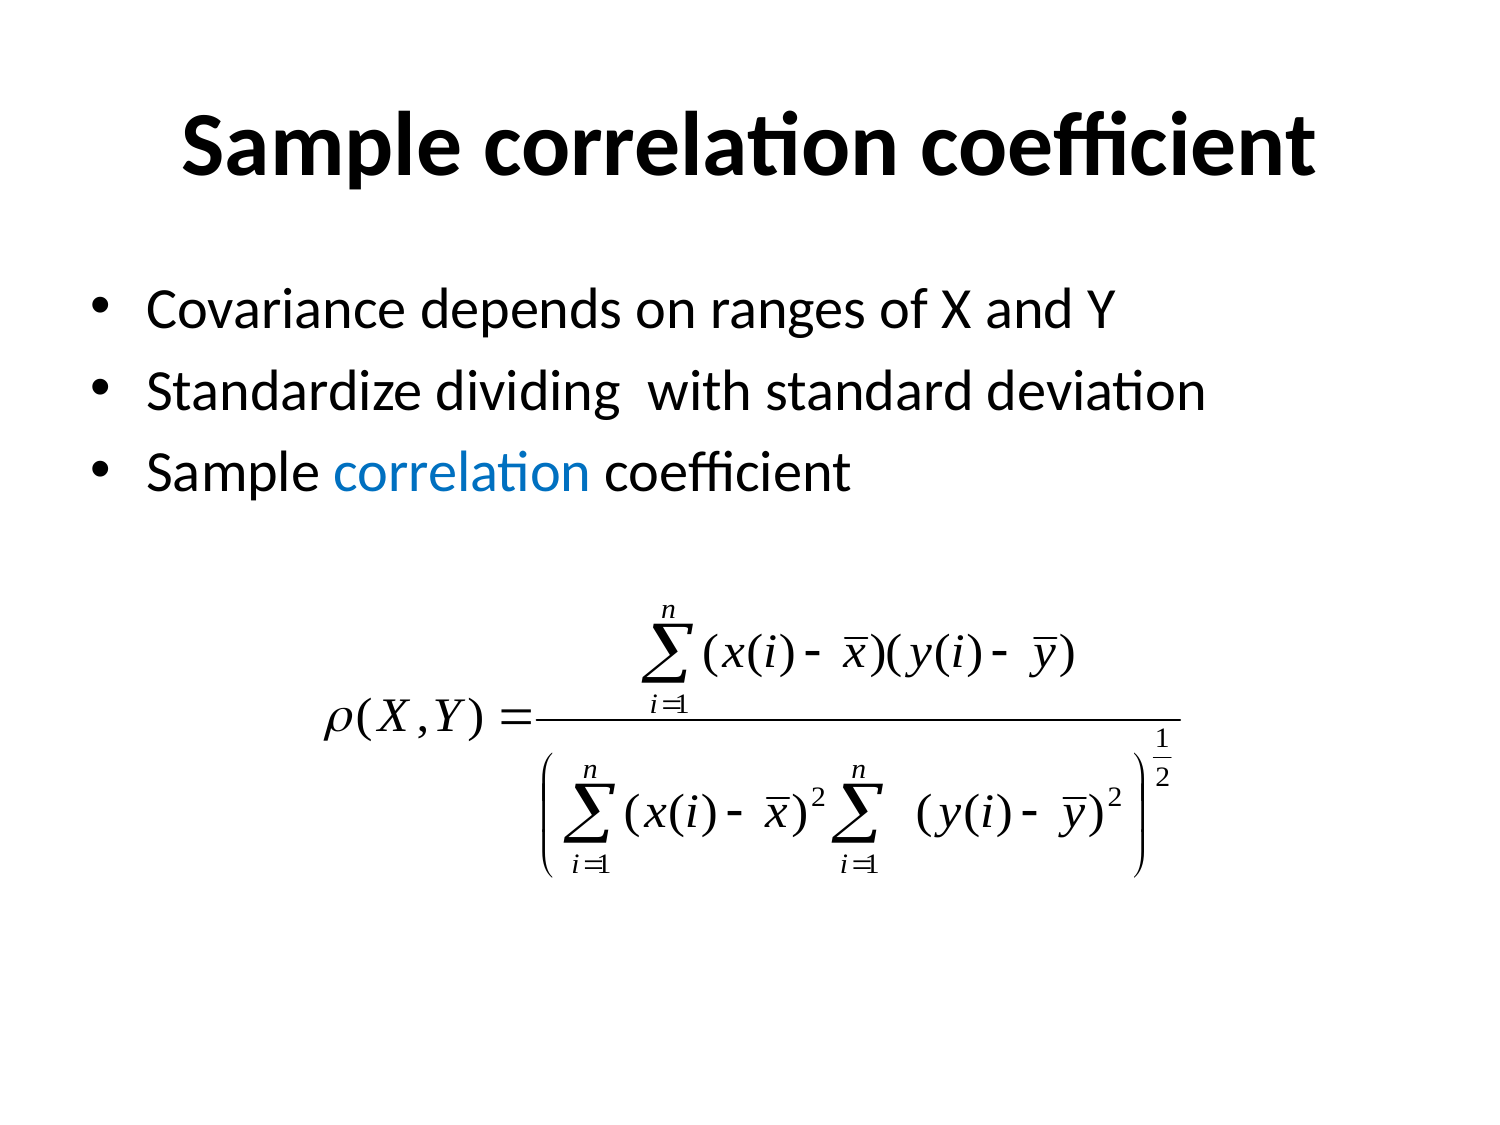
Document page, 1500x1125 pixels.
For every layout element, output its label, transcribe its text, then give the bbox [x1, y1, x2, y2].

list Covariance depends on ranges of X and Y Standardize dividing with standard deviation Sample correlation coefficient [75, 262, 1425, 1005]
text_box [312, 587, 1190, 889]
title Sample correlation coefficient [75, 45, 1425, 233]
